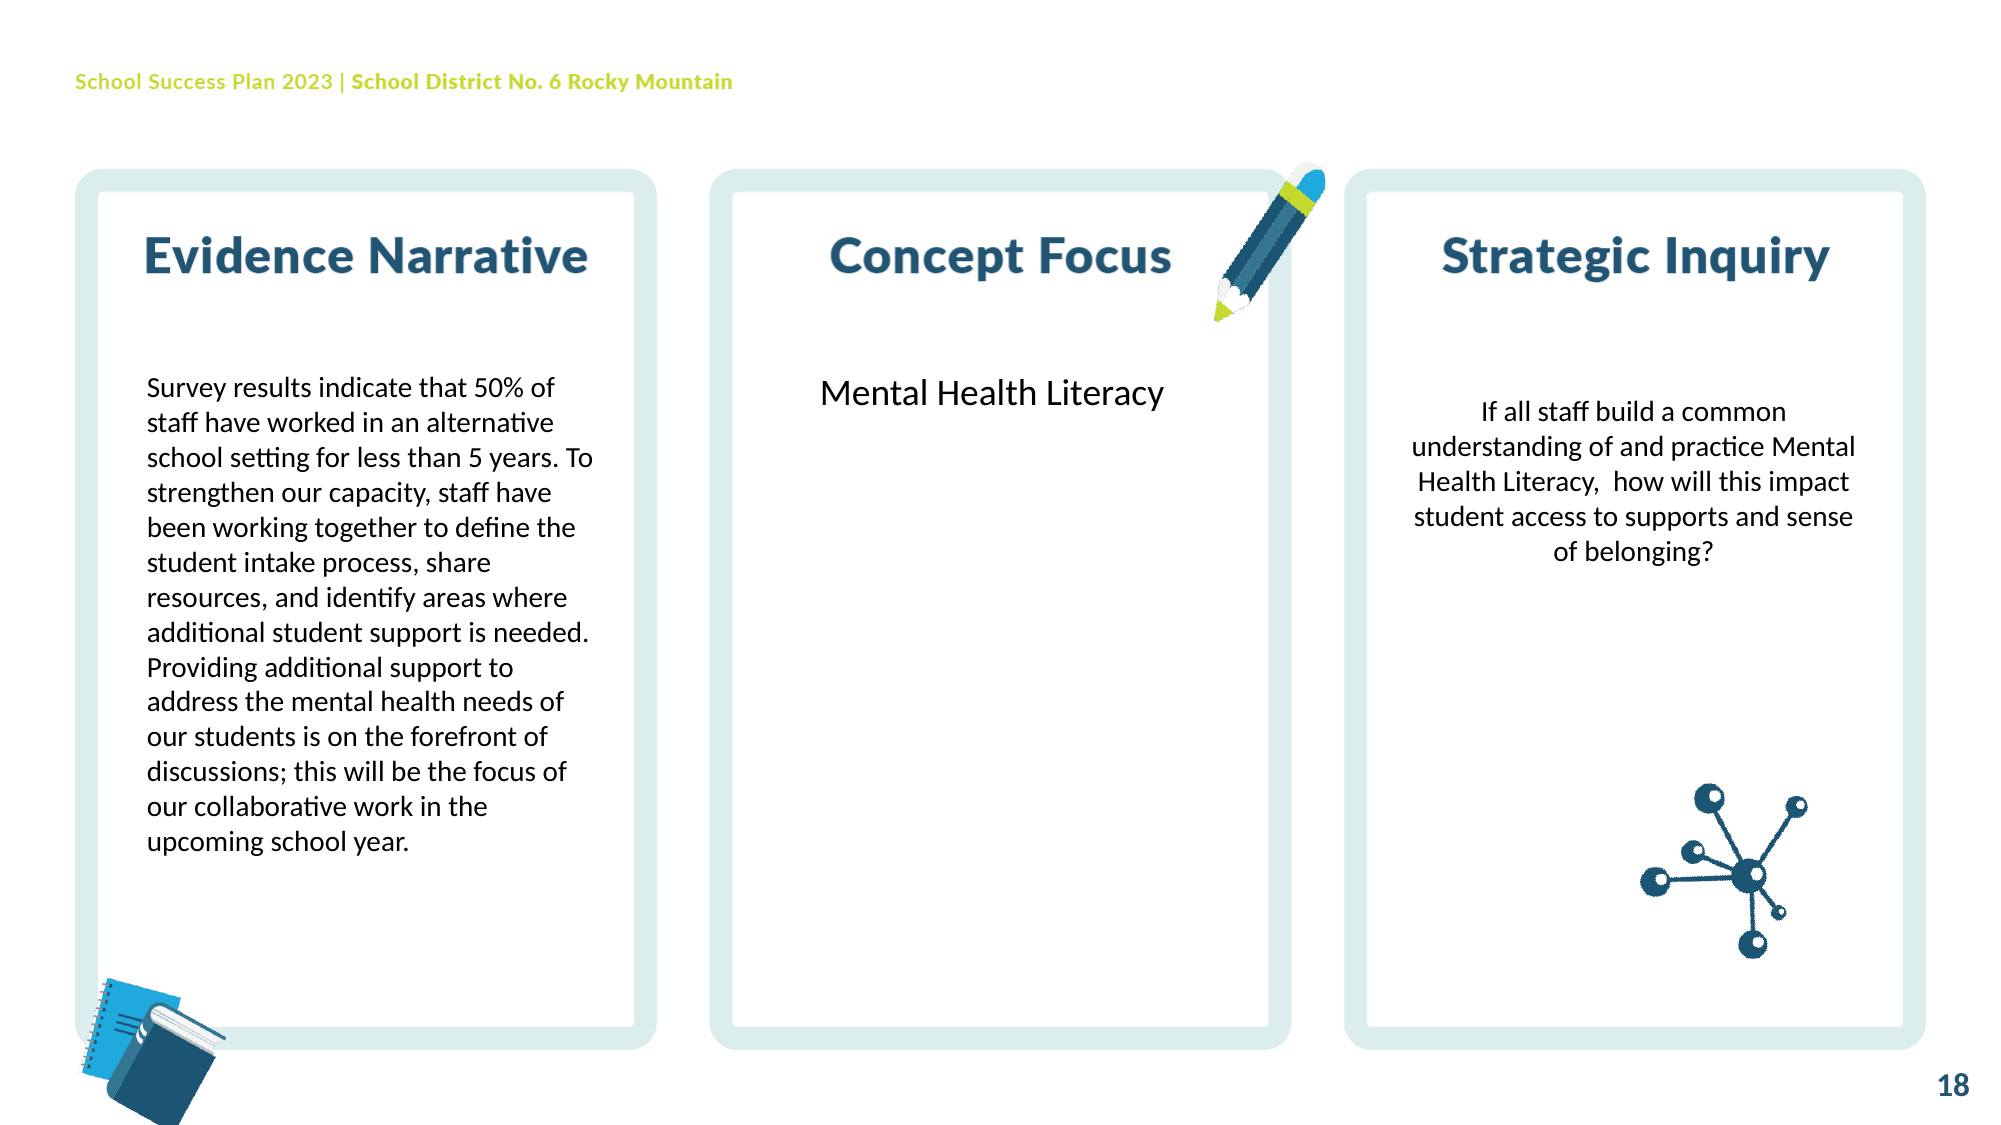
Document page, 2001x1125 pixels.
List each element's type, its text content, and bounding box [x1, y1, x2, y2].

text_box If all staff build a common understanding of and practice Mental Health Literacy, how will this impact student access to supports and sense of belonging? [1396, 384, 1872, 575]
slide_number 18 [1534, 1053, 1985, 1114]
text_box Survey results indicate that 50% of staff have worked in an alternative school setting for less than 5 years. To strengthen our capacity, staff have been working together to define the student intake process, share resources, and identify areas where additional student support is needed. Providing additional support to address the mental health needs of our students is on the forefront of discussions; this will be the focus of our collaborative work in the upcoming school year. [132, 360, 622, 865]
picture [0, 0, 2001, 1125]
text_box Mental Health Literacy [805, 360, 1845, 421]
